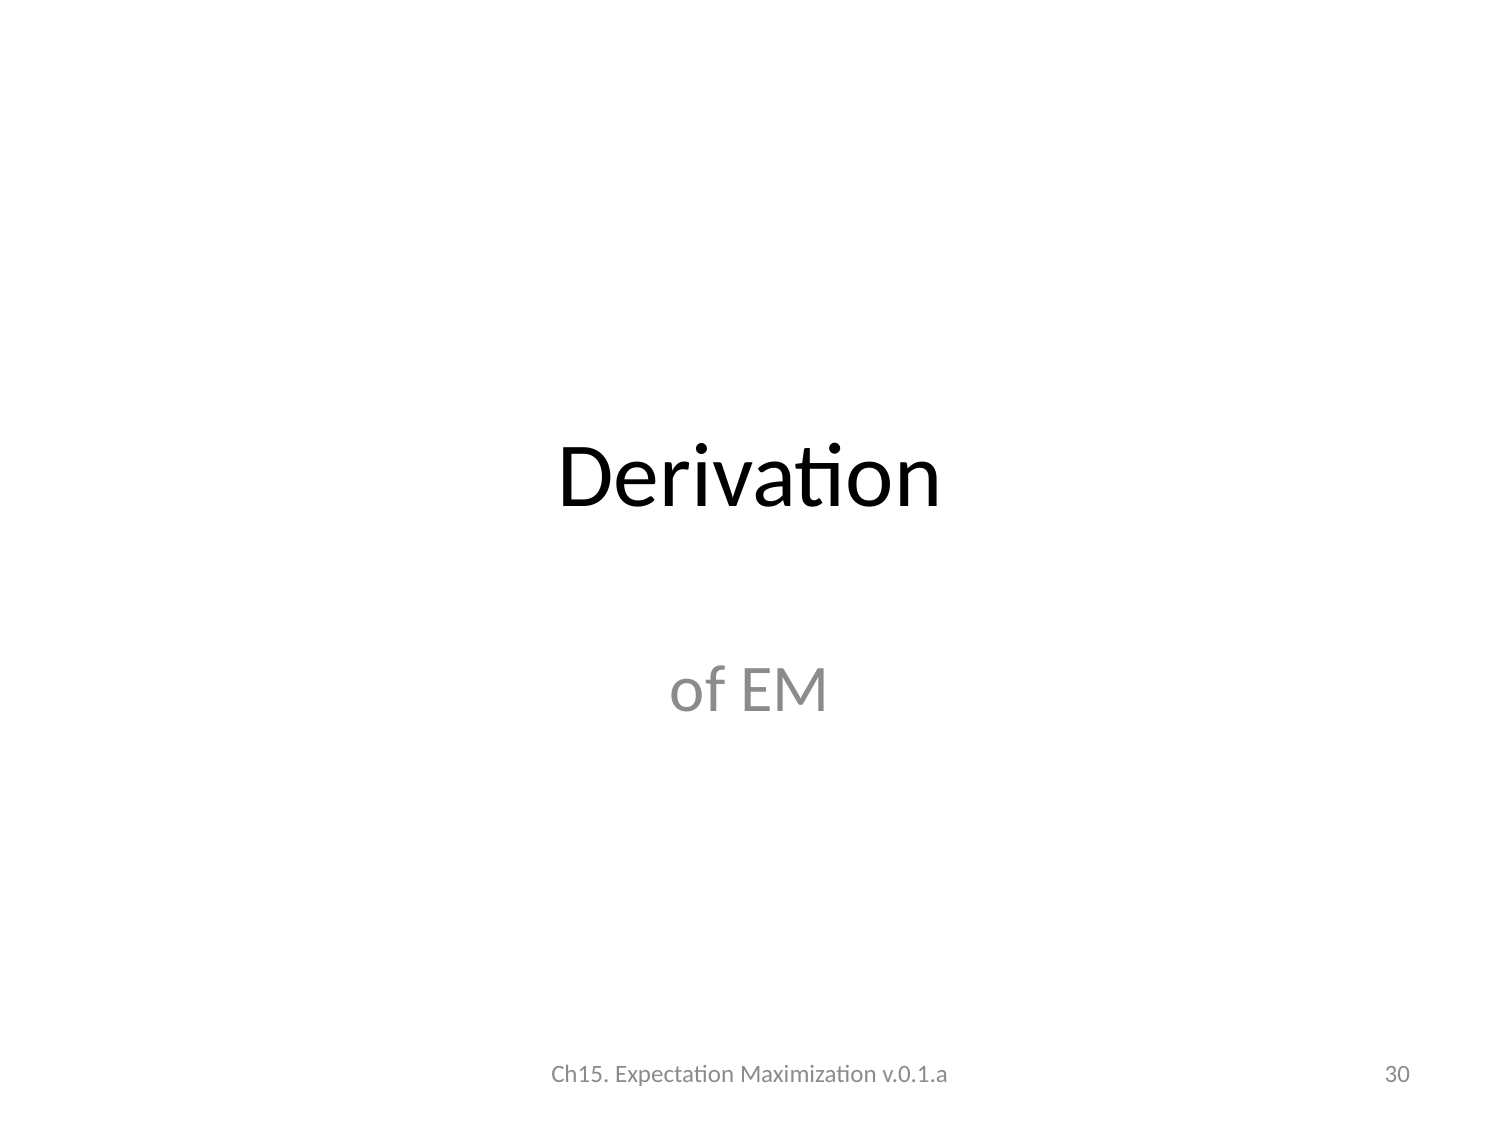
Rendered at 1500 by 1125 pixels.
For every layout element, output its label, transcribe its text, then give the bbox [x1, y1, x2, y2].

subtitle of EM [225, 637, 1275, 925]
footer Ch15. Expectation Maximization v.0.1.a [512, 1042, 988, 1103]
title Derivation [112, 349, 1388, 591]
slide_number 30 [1074, 1042, 1425, 1103]
